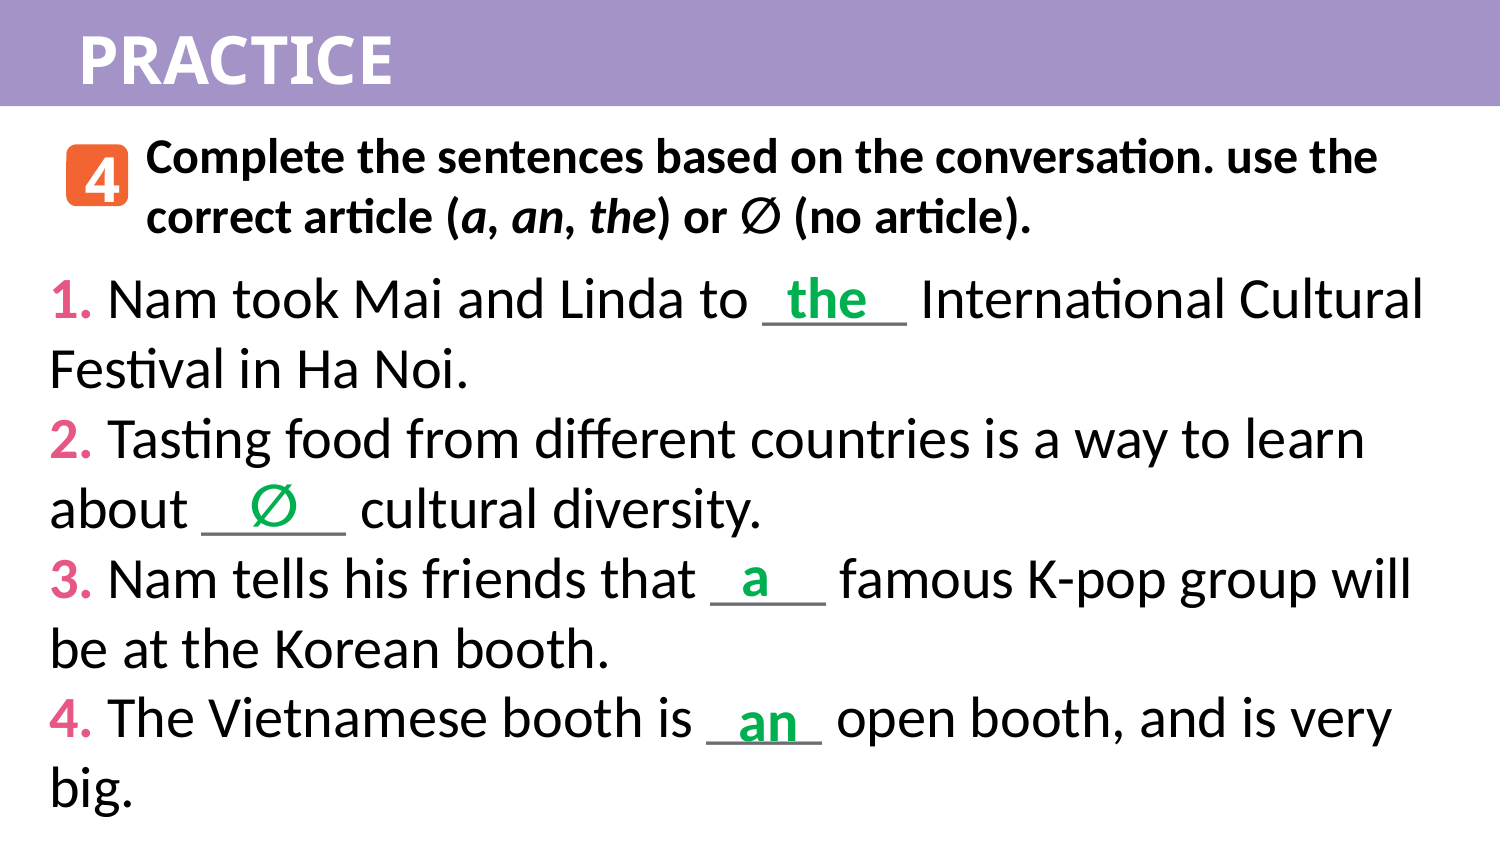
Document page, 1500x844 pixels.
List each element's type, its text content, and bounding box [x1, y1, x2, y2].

text_box [126, 146, 130, 204]
text_box the [772, 252, 884, 338]
text_box ∅ [234, 460, 314, 546]
text_box [0, 0, 1500, 107]
text_box an [723, 676, 814, 761]
text_box PRACTICE [62, 10, 625, 105]
text_box a [726, 530, 786, 616]
text_box 4 [69, 132, 126, 223]
text_box 1. Nam took Mai and Linda to _____ International Cultural Festival in Ha Noi. 2. Tasting food from different countries is a way to learn about _____ cultural diversity. 3. Nam tells his friends that ____ famous K-pop group will be at the Korean booth. 4. The Vietnamese booth is ____ open booth, and is very big. [34, 252, 1449, 827]
text_box [65, 146, 69, 205]
text_box Complete the sentences based on the conversation. use the correct article (a, an, the) or ∅ (no article). [131, 116, 1449, 251]
